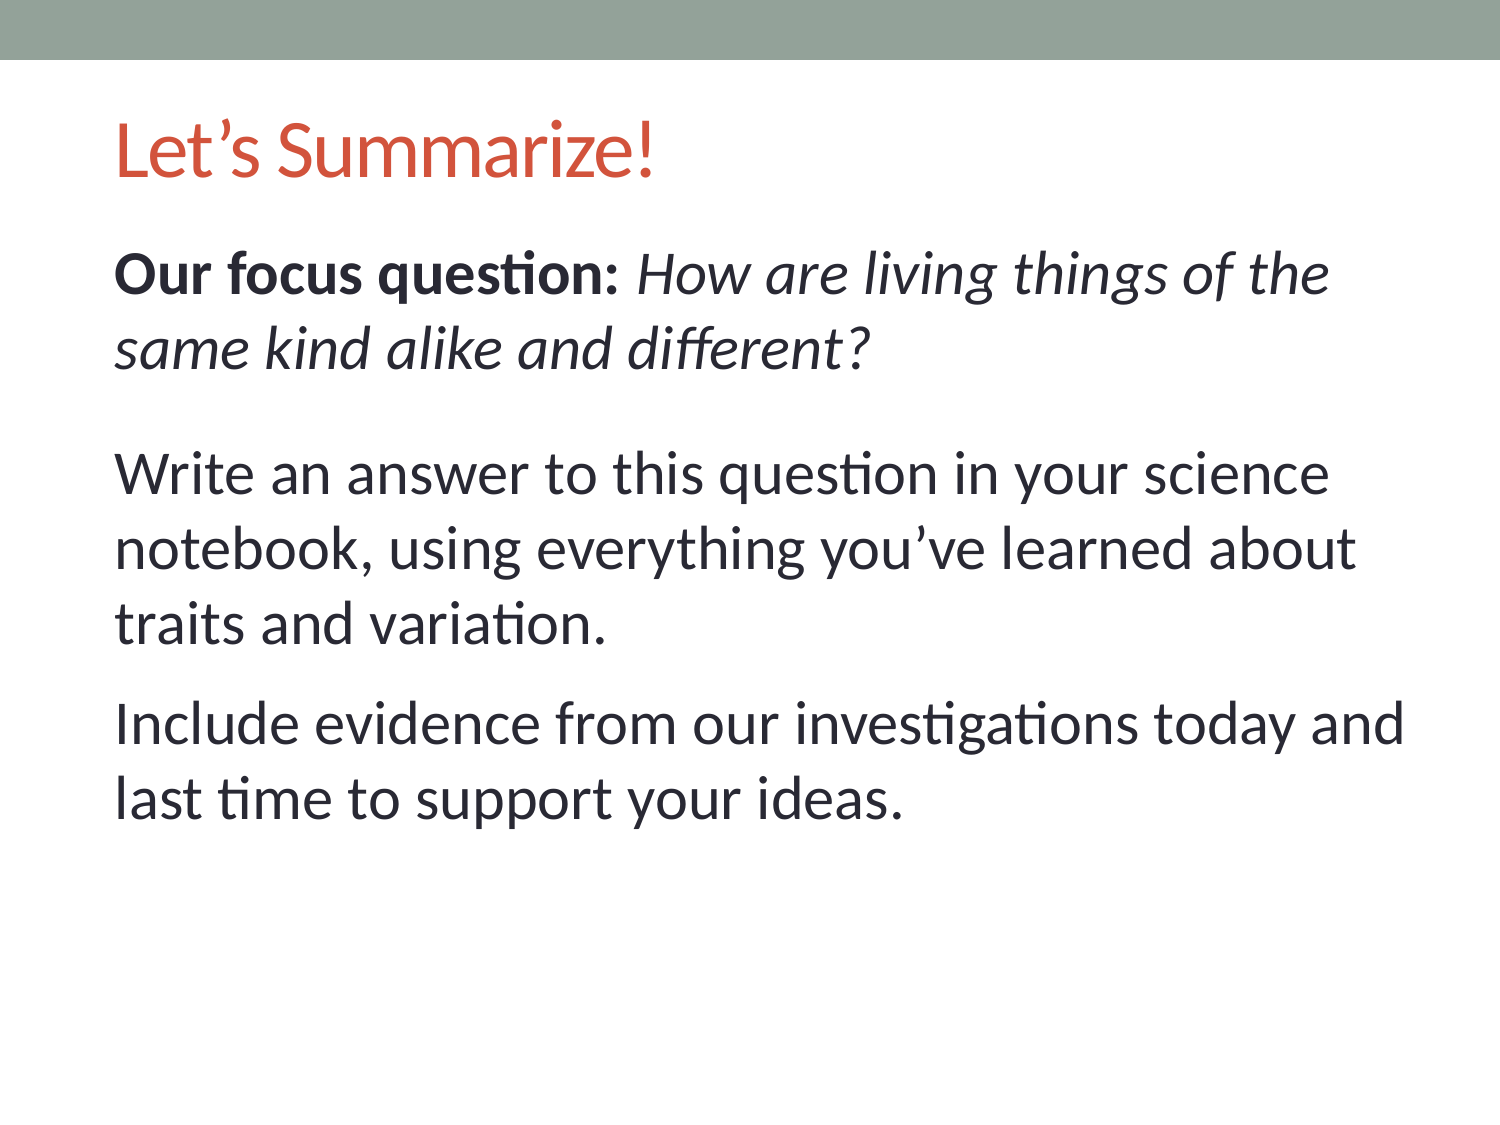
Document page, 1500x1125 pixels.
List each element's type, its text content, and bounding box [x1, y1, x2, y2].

title Let’s Summarize! [99, 62, 1425, 224]
list Our focus question: How are living things of the same kind alike and different? Write an answer to this question in your science notebook, using everything you’ve learned about traits and variation. Include evidence from our investigations today and last time to support your ideas. [99, 224, 1425, 1075]
